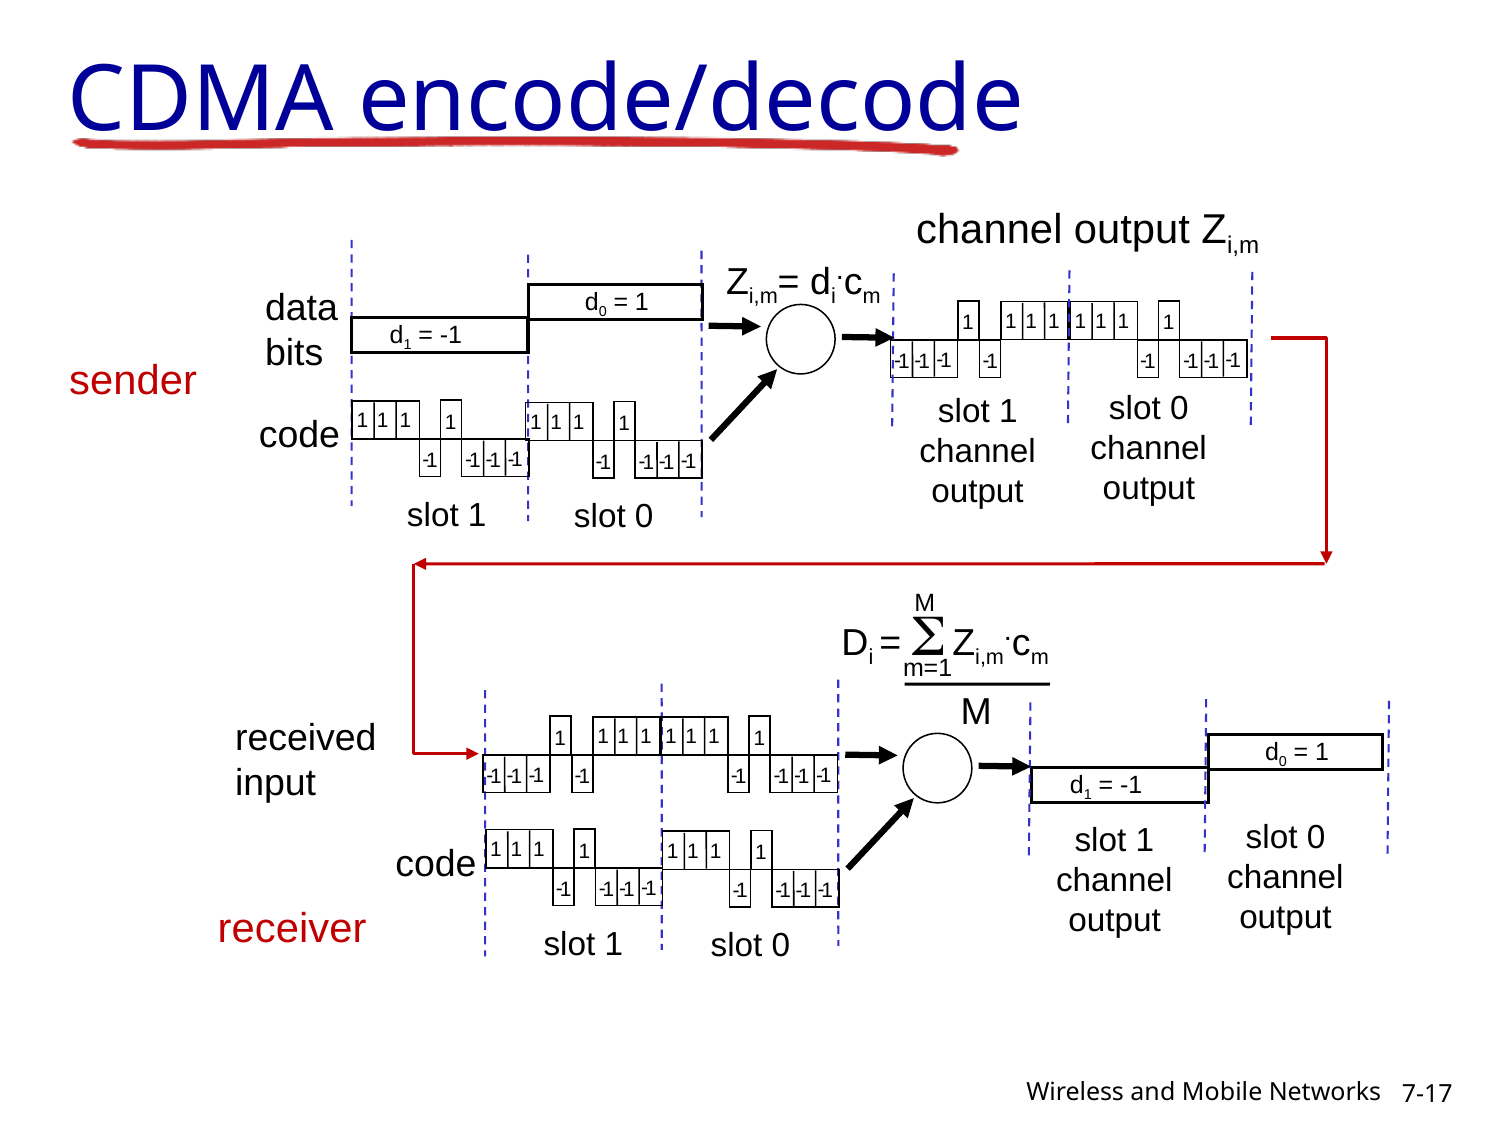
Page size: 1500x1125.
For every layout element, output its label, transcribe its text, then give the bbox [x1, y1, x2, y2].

text_box [413, 563, 467, 755]
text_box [879, 299, 1085, 381]
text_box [341, 239, 548, 507]
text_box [471, 715, 682, 909]
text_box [1031, 760, 1209, 807]
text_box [1085, 299, 1266, 381]
text_box slot 0 channel output [1075, 390, 1223, 514]
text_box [820, 578, 1070, 740]
text_box [726, 320, 761, 333]
text_box [726, 369, 778, 424]
text_box sender [54, 345, 213, 410]
text_box received input [220, 705, 392, 811]
text_box slot 0 [695, 919, 806, 970]
text_box [903, 748, 972, 803]
text_box slot 1 [392, 515, 502, 541]
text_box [515, 277, 722, 482]
text_box [1270, 338, 1333, 564]
text_box [978, 760, 1027, 773]
text_box slot 0 channel output [1212, 807, 1359, 942]
text_box receiver [202, 893, 382, 959]
footer Wireless and Mobile Networks [960, 1067, 1404, 1110]
slide_number 7-17 [1387, 1069, 1500, 1115]
picture [68, 132, 969, 162]
text_box channel output Zi,m [888, 194, 1287, 266]
text_box code [244, 402, 336, 463]
title CDMA encode/decode [52, 0, 1328, 188]
text_box data bits [250, 275, 336, 381]
text_box [863, 749, 898, 762]
text_box [415, 557, 1325, 571]
text_box code [380, 831, 466, 892]
text_box slot 0 [559, 490, 669, 542]
text_box Zi,m= di.cm [711, 236, 896, 316]
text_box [1208, 727, 1383, 774]
text_box slot 1 channel output [904, 390, 1051, 517]
text_box slot 1 channel output [1041, 815, 1188, 946]
text_box slot 1 [528, 918, 639, 970]
text_box [766, 316, 836, 374]
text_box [682, 715, 858, 911]
text_box [863, 798, 914, 853]
